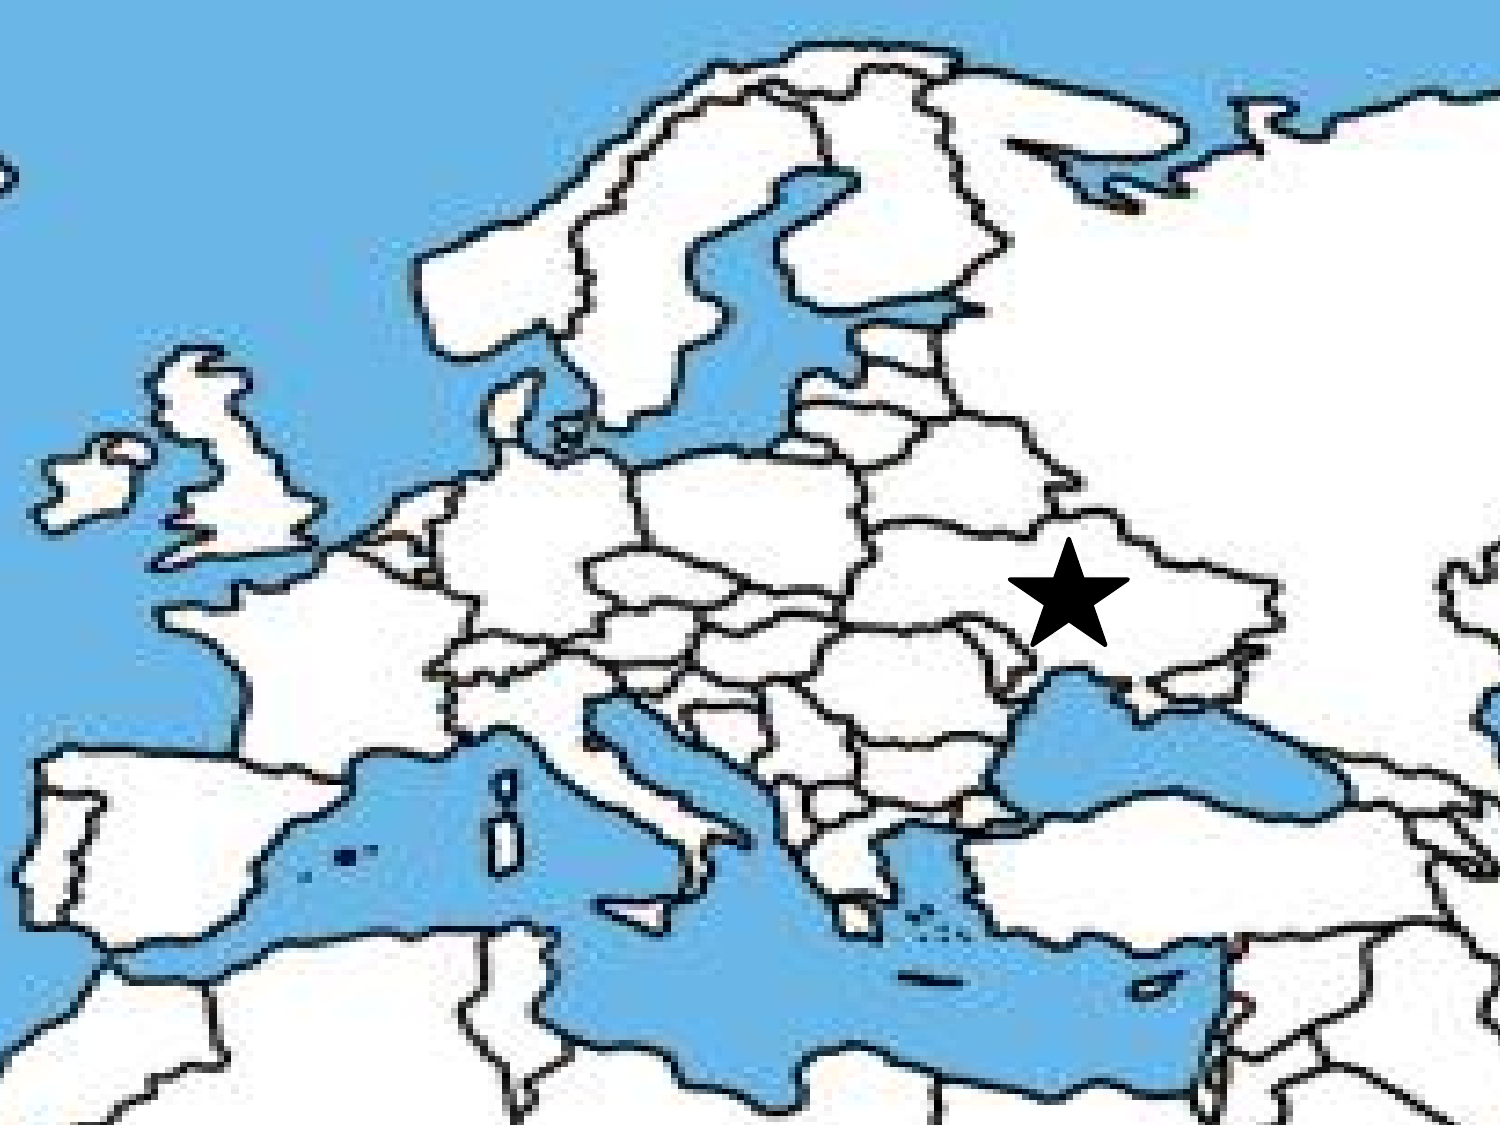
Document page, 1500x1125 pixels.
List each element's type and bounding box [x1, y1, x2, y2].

list [0, 0, 1500, 1125]
